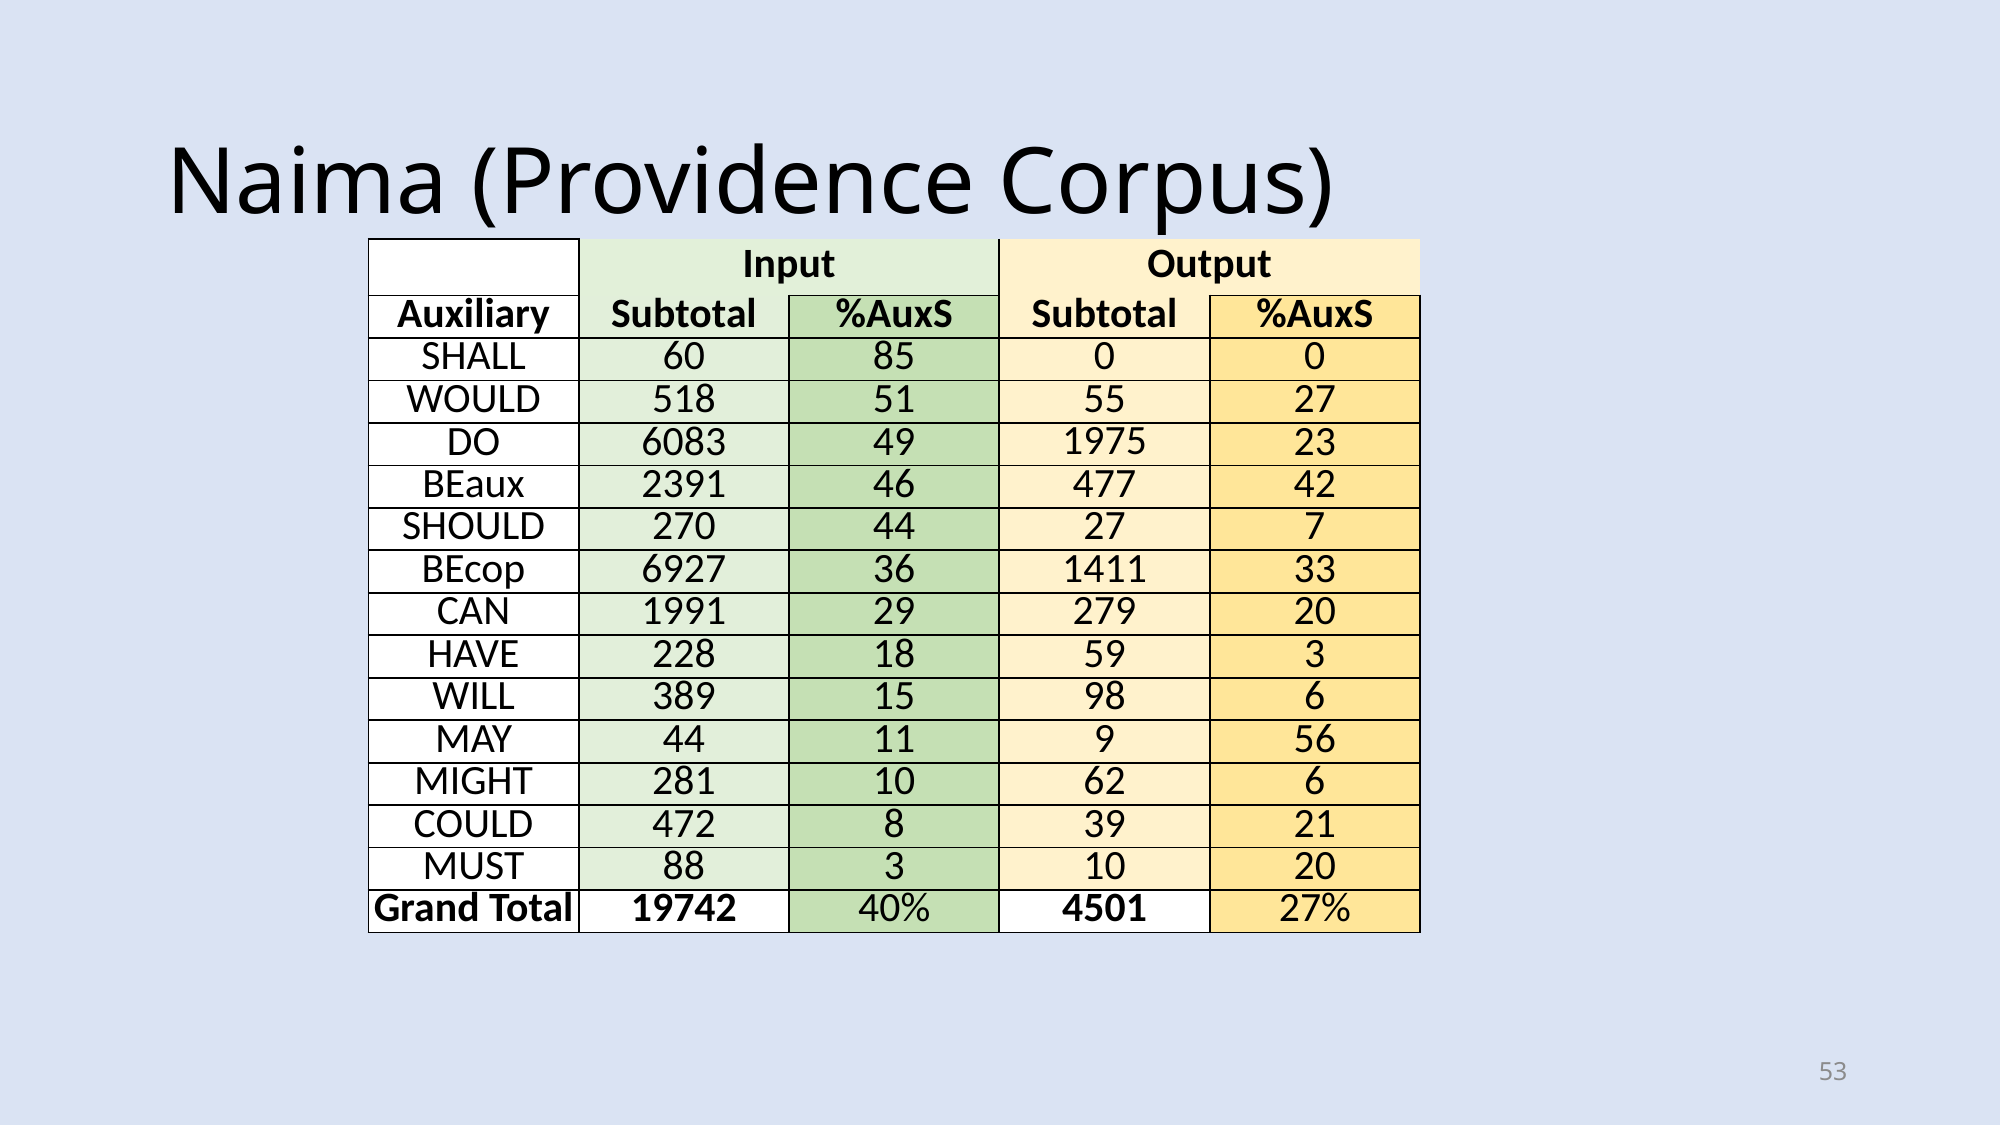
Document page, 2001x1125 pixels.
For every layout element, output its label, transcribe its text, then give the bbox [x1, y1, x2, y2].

table_cell 6083 [580, 424, 788, 465]
table_cell Subtotal [580, 296, 788, 337]
table_cell 20 [1211, 848, 1419, 889]
table_cell 42 [1211, 466, 1419, 507]
table_header [369, 240, 578, 295]
table_cell 1975 [1000, 424, 1209, 465]
table_cell Subtotal [1000, 296, 1209, 337]
table_cell 0 [1000, 339, 1209, 380]
table_cell 27 [1000, 509, 1209, 549]
table_cell 11 [790, 721, 998, 762]
table_cell 36 [790, 551, 998, 592]
table_cell Grand Total [369, 891, 578, 932]
table_cell 3 [790, 848, 998, 889]
table_cell 9 [1000, 721, 1209, 762]
table_cell 1411 [1000, 551, 1209, 592]
table_cell 44 [580, 721, 788, 762]
table_cell 3 [1211, 636, 1419, 677]
table_cell 60 [580, 339, 788, 380]
table_cell 88 [580, 848, 788, 889]
table_cell 85 [790, 339, 998, 380]
table_cell BEcop [369, 551, 578, 592]
table_cell 389 [580, 679, 788, 719]
table_cell COULD [369, 806, 578, 847]
table_cell 20 [1211, 594, 1419, 634]
slide_number 53 [1412, 1042, 1863, 1103]
table_cell DO [369, 424, 578, 465]
table_cell 4501 [1000, 891, 1209, 932]
table_cell 19742 [580, 891, 788, 932]
table_header Input [580, 239, 998, 296]
table_cell 27 [1211, 381, 1419, 422]
table_cell 6 [1211, 764, 1419, 804]
table_cell 270 [580, 509, 788, 549]
table_cell 98 [1000, 679, 1209, 719]
table_cell MIGHT [369, 764, 578, 804]
table_cell 51 [790, 381, 998, 422]
table_cell WILL [369, 679, 578, 719]
table_cell 49 [790, 424, 998, 465]
table_cell 477 [1000, 466, 1209, 507]
table_cell 21 [1211, 806, 1419, 847]
table_cell 281 [580, 764, 788, 804]
table_cell SHOULD [369, 509, 578, 549]
table_cell 0 [1211, 339, 1419, 380]
table_cell 62 [1000, 764, 1209, 804]
table_cell 15 [790, 679, 998, 719]
table_cell 228 [580, 636, 788, 677]
table_cell SHALL [369, 339, 578, 380]
table_cell WOULD [369, 381, 578, 422]
table_cell BEaux [369, 466, 578, 507]
table_cell MAY [369, 721, 578, 762]
table_cell CAN [369, 594, 578, 634]
table_cell 18 [790, 636, 998, 677]
table_cell 56 [1211, 721, 1419, 762]
table_cell 8 [790, 806, 998, 847]
table_cell 10 [790, 764, 998, 804]
table_cell 472 [580, 806, 788, 847]
table_cell 6927 [580, 551, 788, 592]
table_cell 27% [1211, 891, 1419, 932]
table_cell Auxiliary [369, 296, 578, 337]
table_cell 1991 [580, 594, 788, 634]
table_cell 2391 [580, 466, 788, 507]
table_cell 55 [1000, 381, 1209, 422]
table_header Output [1000, 239, 1420, 296]
table_cell %AuxS [790, 296, 998, 337]
table_cell 518 [580, 381, 788, 422]
table_cell 7 [1211, 509, 1419, 549]
table_cell 40% [790, 891, 998, 932]
table_cell %AuxS [1211, 296, 1419, 337]
table_cell 44 [790, 509, 998, 549]
table_cell 46 [790, 466, 998, 507]
table_cell 279 [1000, 594, 1209, 634]
title Naima (Providence Corpus) [151, 74, 1877, 293]
table_cell 6 [1211, 679, 1419, 719]
table_cell 23 [1211, 424, 1419, 465]
table_cell 29 [790, 594, 998, 634]
table_cell MUST [369, 848, 578, 889]
table_cell HAVE [369, 636, 578, 677]
table_cell 39 [1000, 806, 1209, 847]
table_cell 10 [1000, 848, 1209, 889]
table_cell 59 [1000, 636, 1209, 677]
table_cell 33 [1211, 551, 1419, 592]
